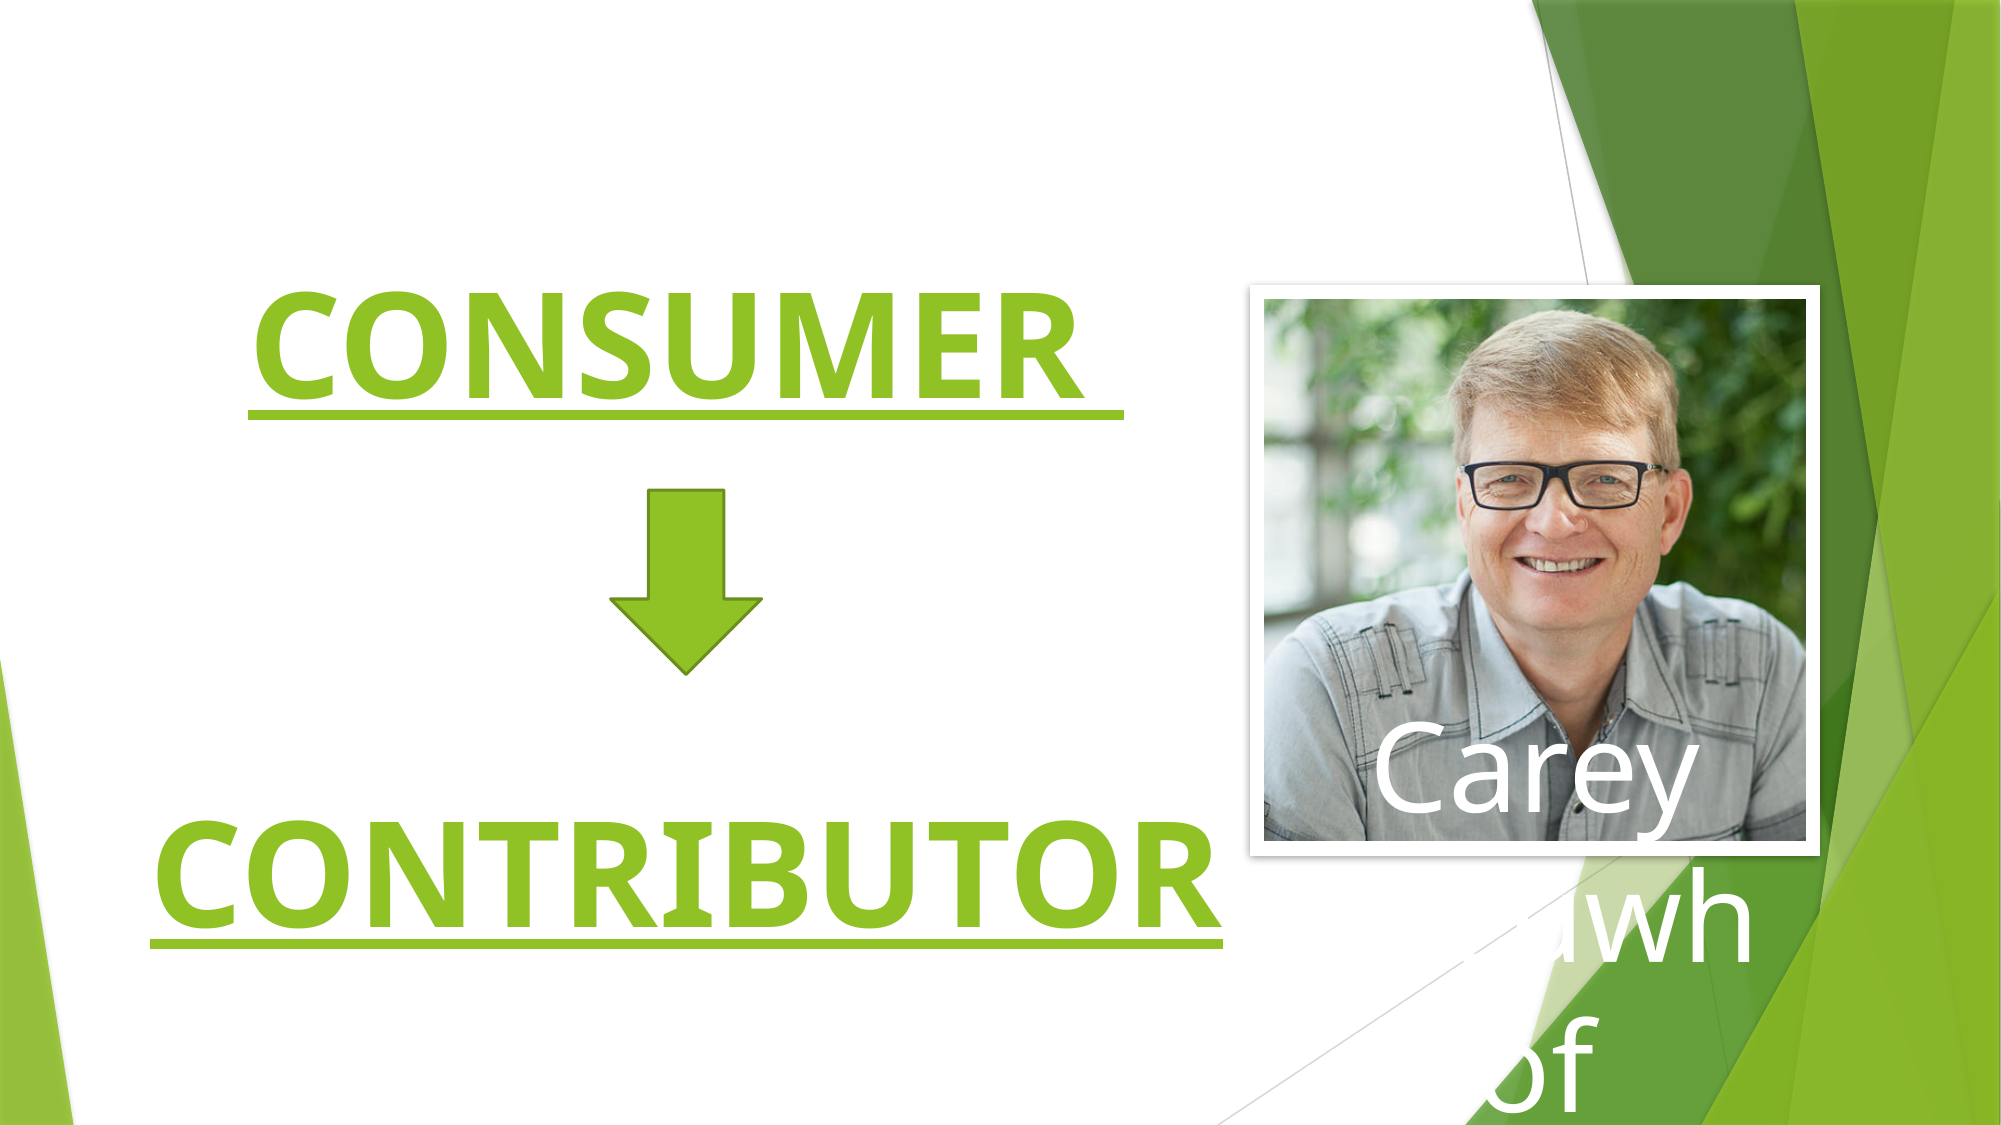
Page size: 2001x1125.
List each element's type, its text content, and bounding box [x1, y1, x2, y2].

title CONSUMER CONTRIBUTOR [108, 156, 1265, 969]
text_box [609, 488, 764, 676]
picture [1263, 298, 1807, 842]
text_box Carey Nieuwhof [1264, 850, 1806, 1125]
